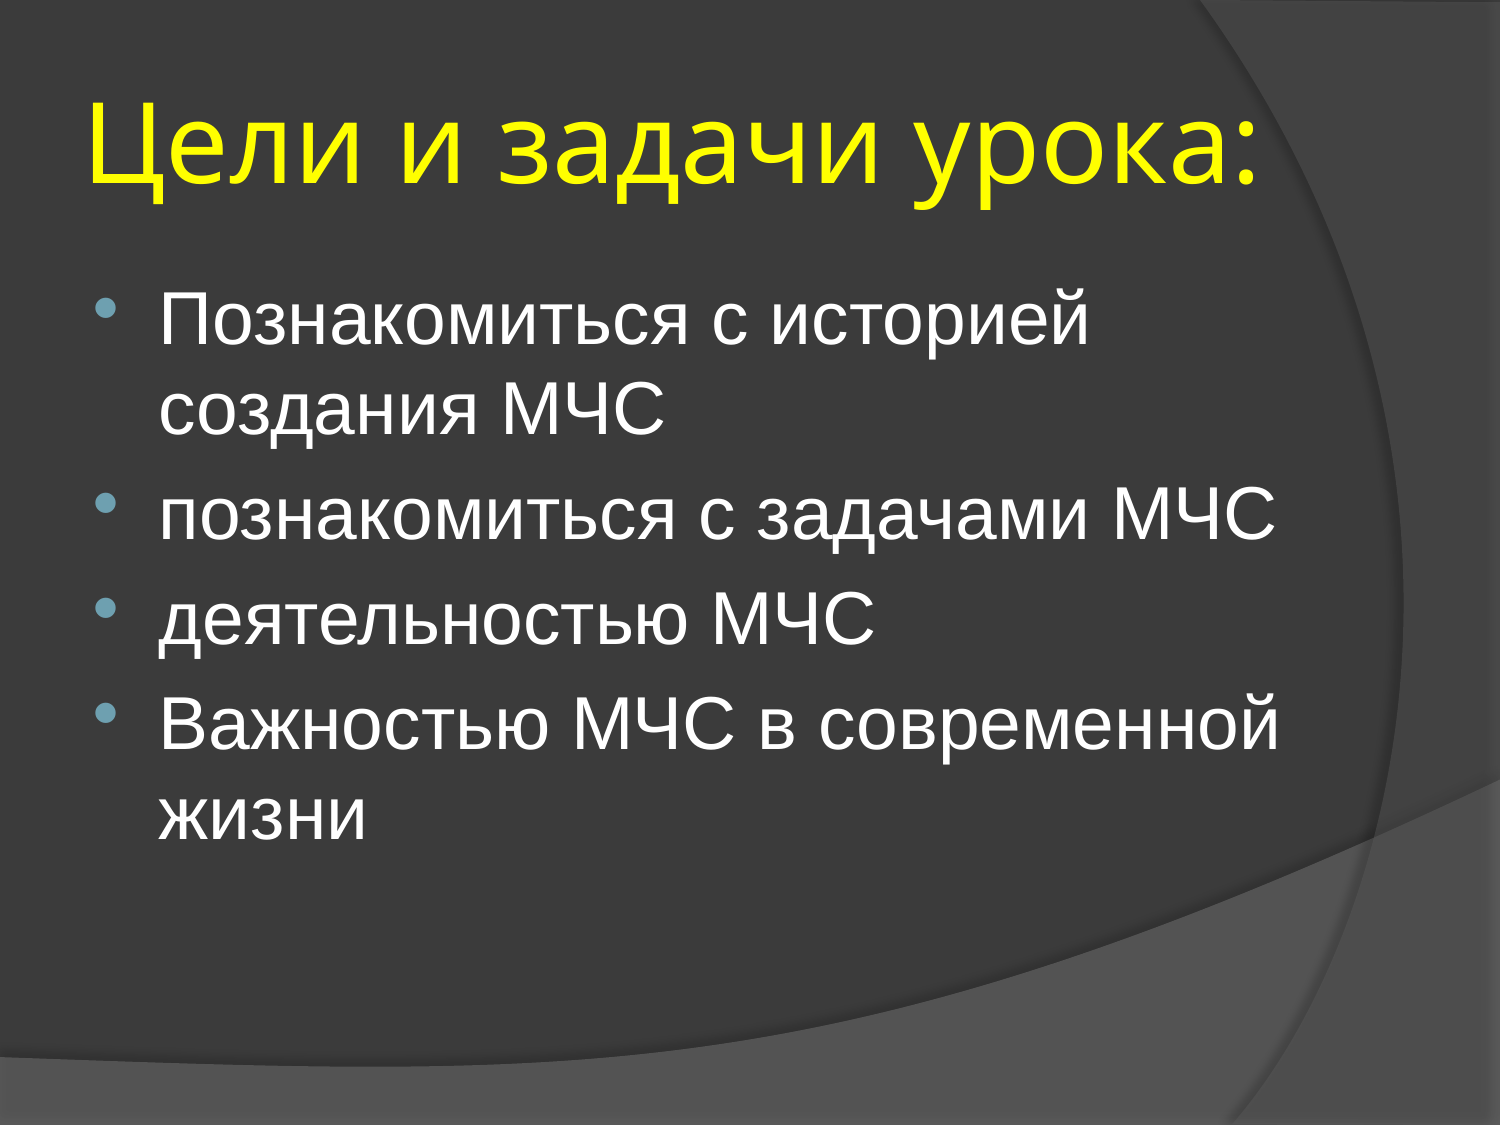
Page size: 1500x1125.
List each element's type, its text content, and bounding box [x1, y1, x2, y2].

list Познакомиться с историей создания МЧС познакомиться с задачами МЧС деятельностью МЧС Важностью МЧС в современной жизни [75, 262, 1300, 1005]
title Цели и задачи урока: [75, 45, 1300, 233]
